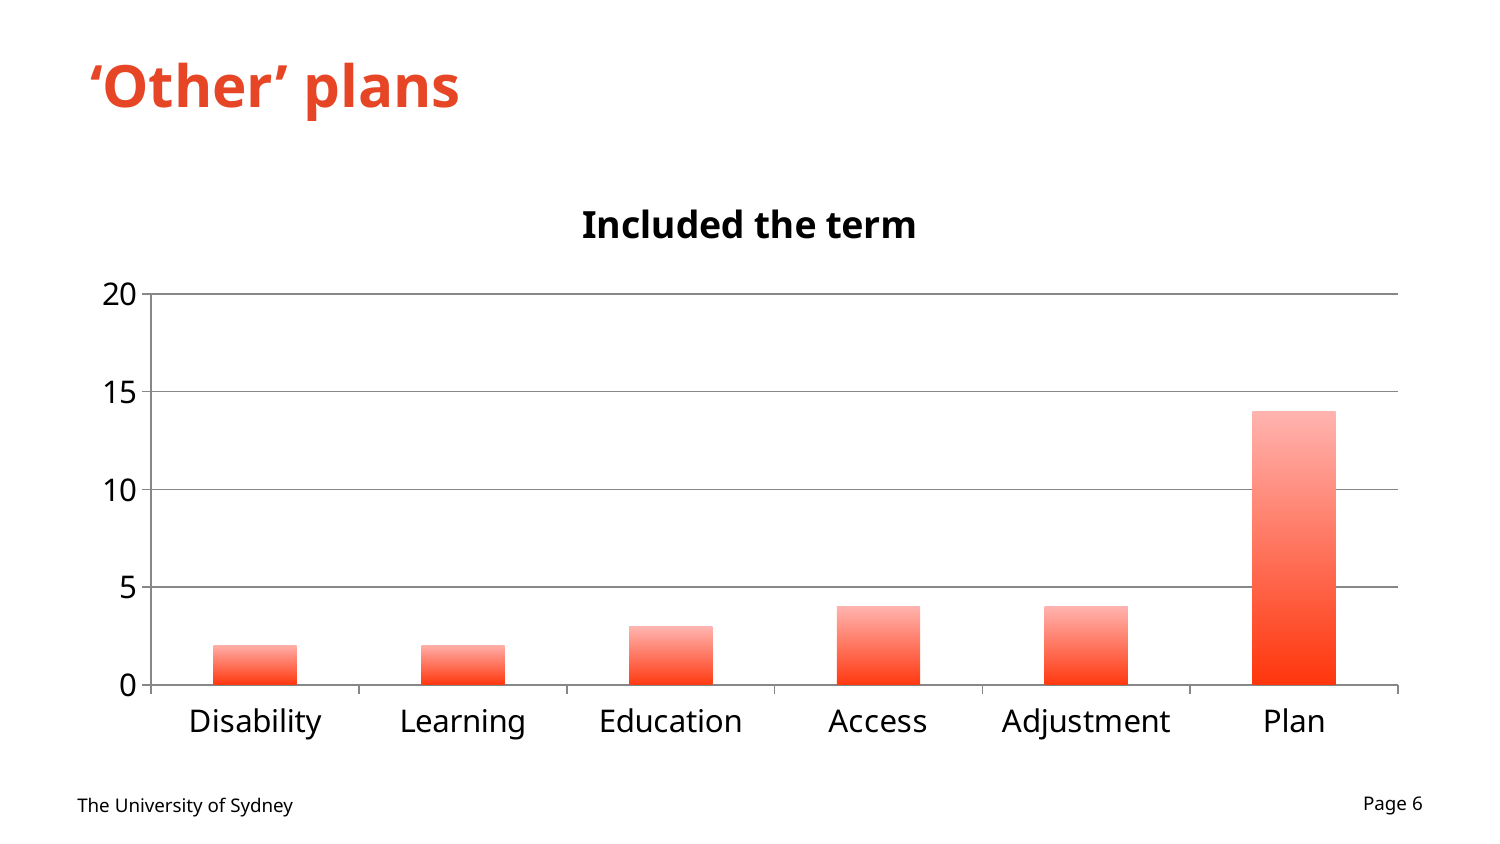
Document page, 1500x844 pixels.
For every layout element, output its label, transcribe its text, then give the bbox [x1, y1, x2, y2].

chart [74, 166, 1426, 754]
title ‘Other’ plans [75, 14, 1425, 155]
